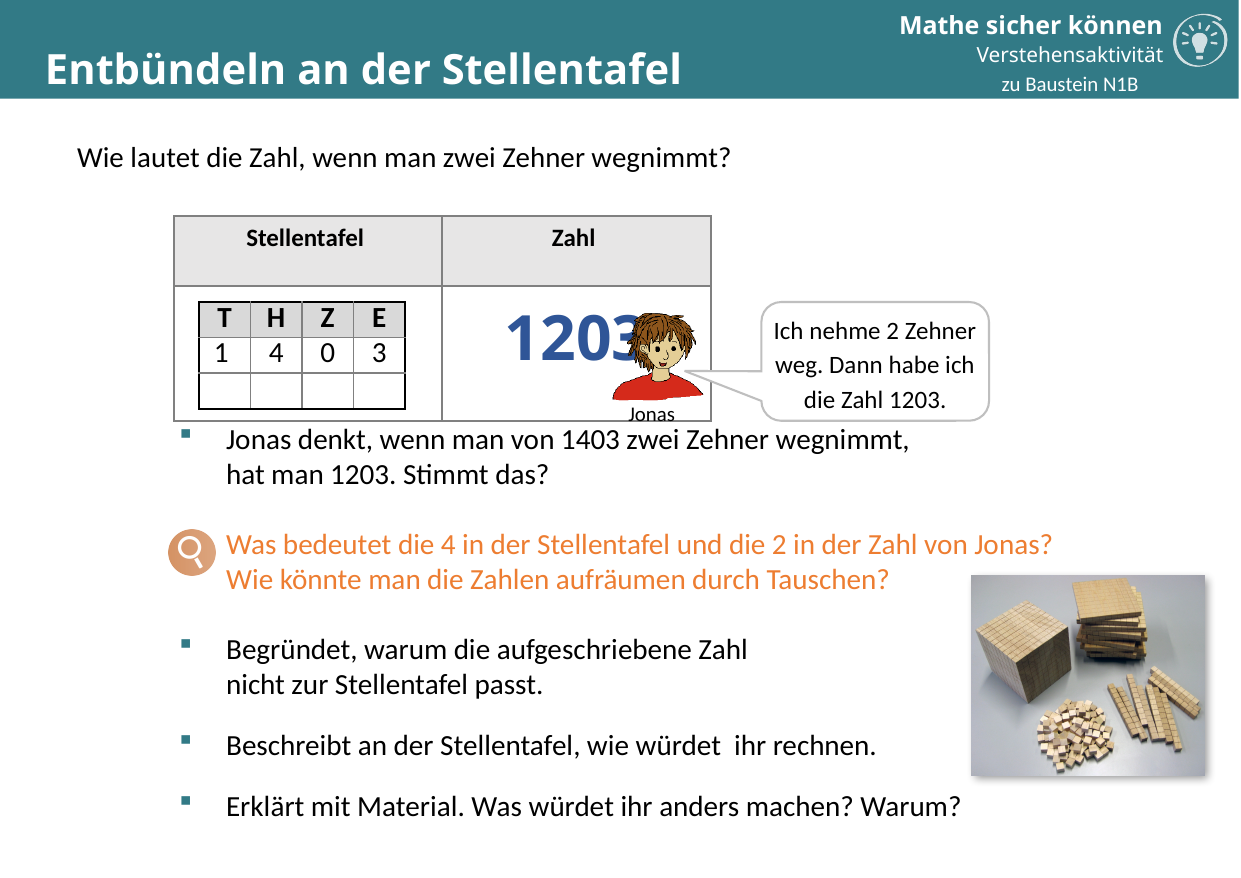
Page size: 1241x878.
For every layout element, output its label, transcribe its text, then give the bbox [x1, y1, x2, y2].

table_cell 4 [251, 338, 301, 372]
picture [1167, 11, 1239, 72]
title Entbündeln an der Stellentafel [29, 24, 824, 118]
table_cell [251, 374, 301, 408]
table_cell 1203 [443, 287, 710, 389]
table_cell 3 [354, 338, 404, 372]
picture [168, 529, 216, 576]
table_header E [354, 303, 404, 337]
text_box Wie lautet die Zahl, wenn man zwei Zehner wegnimmt? [62, 131, 748, 181]
table_header Zahl [443, 217, 710, 285]
table_header Stellentafel [175, 217, 441, 285]
table_cell 0 [303, 338, 353, 372]
table_header T [200, 303, 250, 337]
text_box Jonas denkt, wenn man von 1403 zwei Zehner wegnimmt, hat man 1203. Stimmt das? Was bedeutet die 4 in der Stellentafel und die 2 in der Zahl von Jonas? Wie könnte man die Zahlen aufräumen durch Tauschen? Begründet, warum die aufgeschriebene Zahl nicht zur Stellentafel passt. Beschreibt an der Stellentafel, wie würdet ihr rechnen. Erklärt mit Material. Was würdet ihr anders machen? Warum? [140, 389, 1141, 854]
table_header Z [303, 303, 353, 337]
text_box zu Baustein N1B [986, 63, 1153, 103]
table_cell 1 [200, 338, 250, 372]
picture [971, 575, 1205, 776]
table_header H [251, 303, 301, 337]
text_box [607, 301, 990, 421]
table_cell [175, 287, 441, 402]
table_cell [303, 374, 353, 408]
table_cell [354, 374, 404, 408]
table_cell [200, 374, 250, 408]
